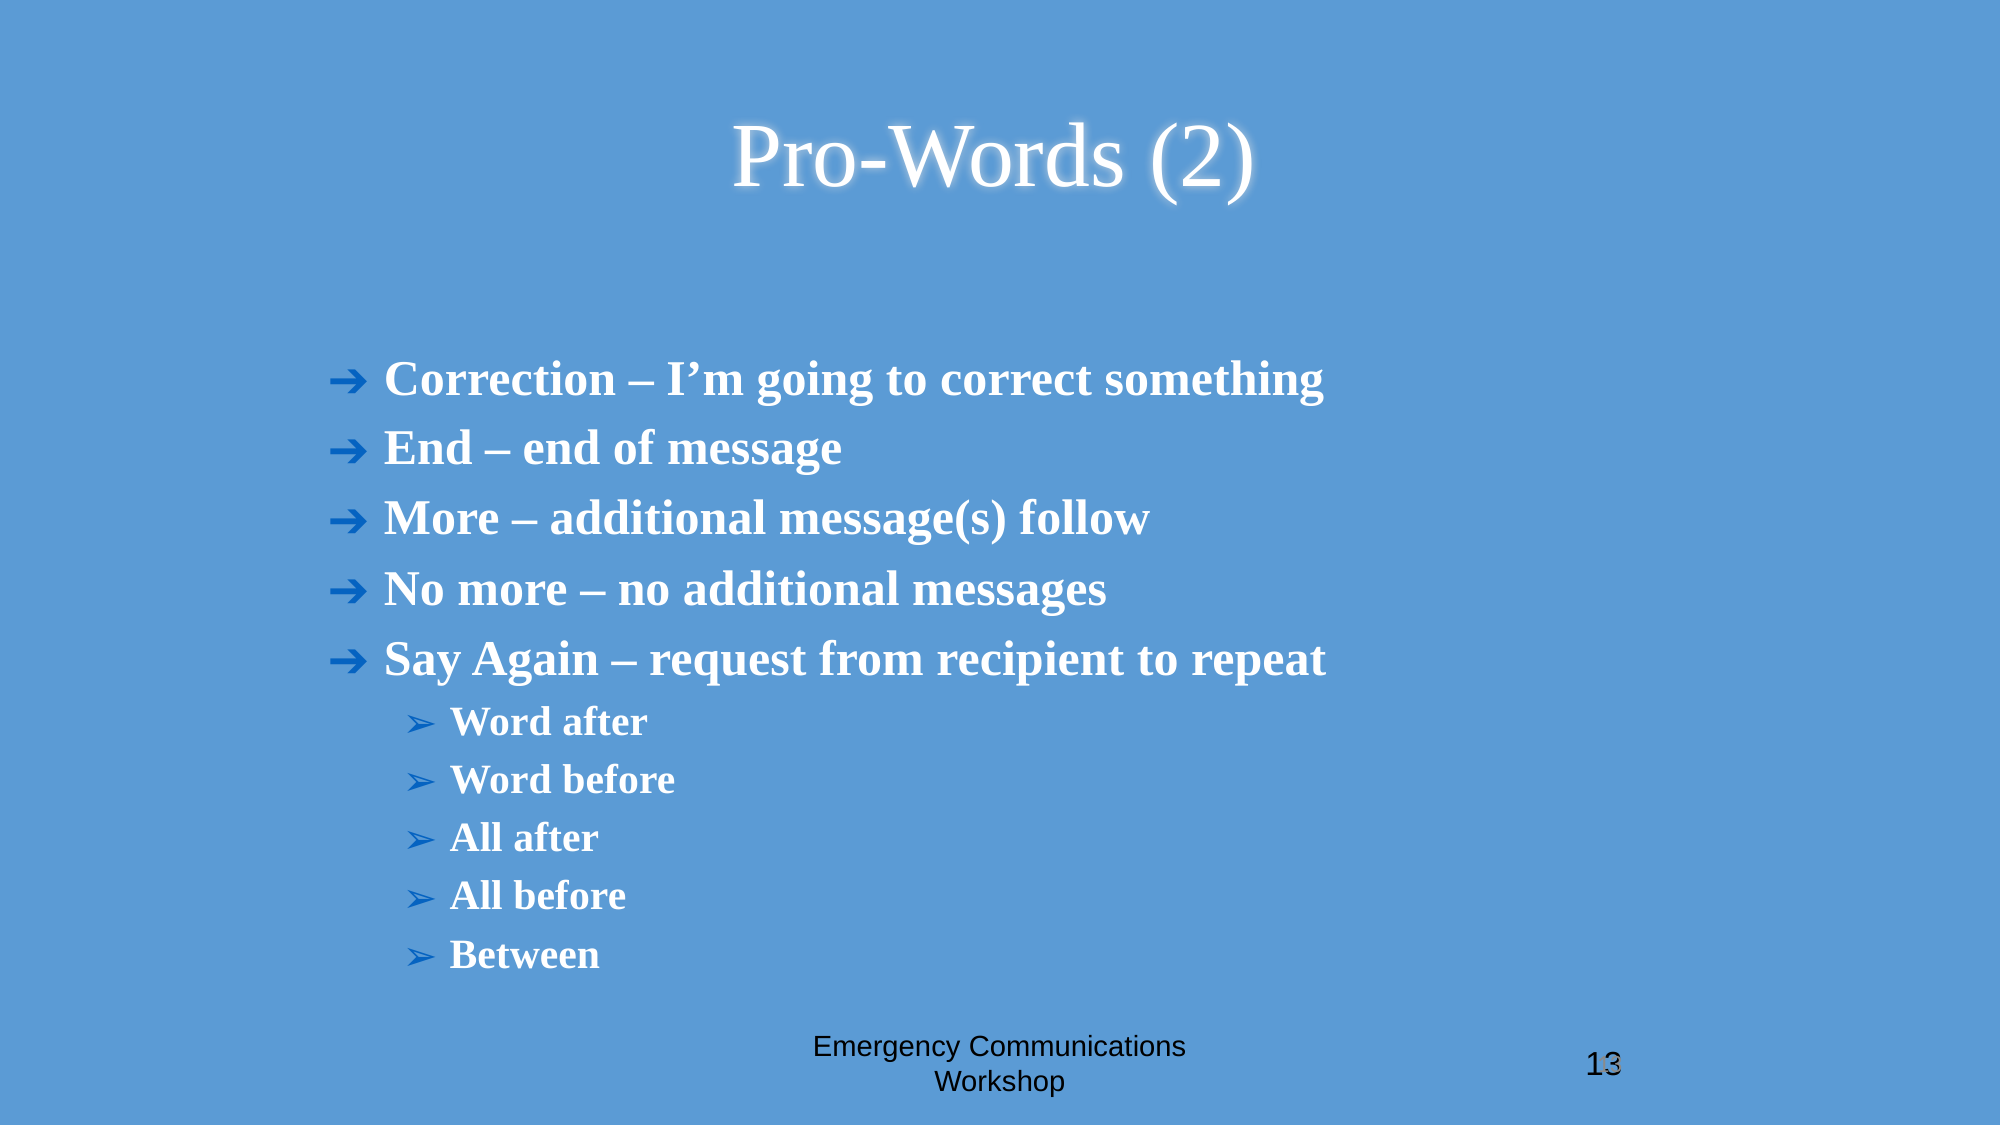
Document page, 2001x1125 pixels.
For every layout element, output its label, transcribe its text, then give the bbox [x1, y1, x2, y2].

list Correction – I’m going to correct something End – end of message More – additional message(s) follow No more – no additional messages Say Again – request from recipient to repeat Word after Word before All after All before Between [312, 337, 1688, 1025]
title Pro-Words (2) [549, 56, 1438, 244]
text_box Emergency Communications Workshop [762, 1024, 1238, 1100]
slide_number 13 [1325, 1025, 1638, 1100]
